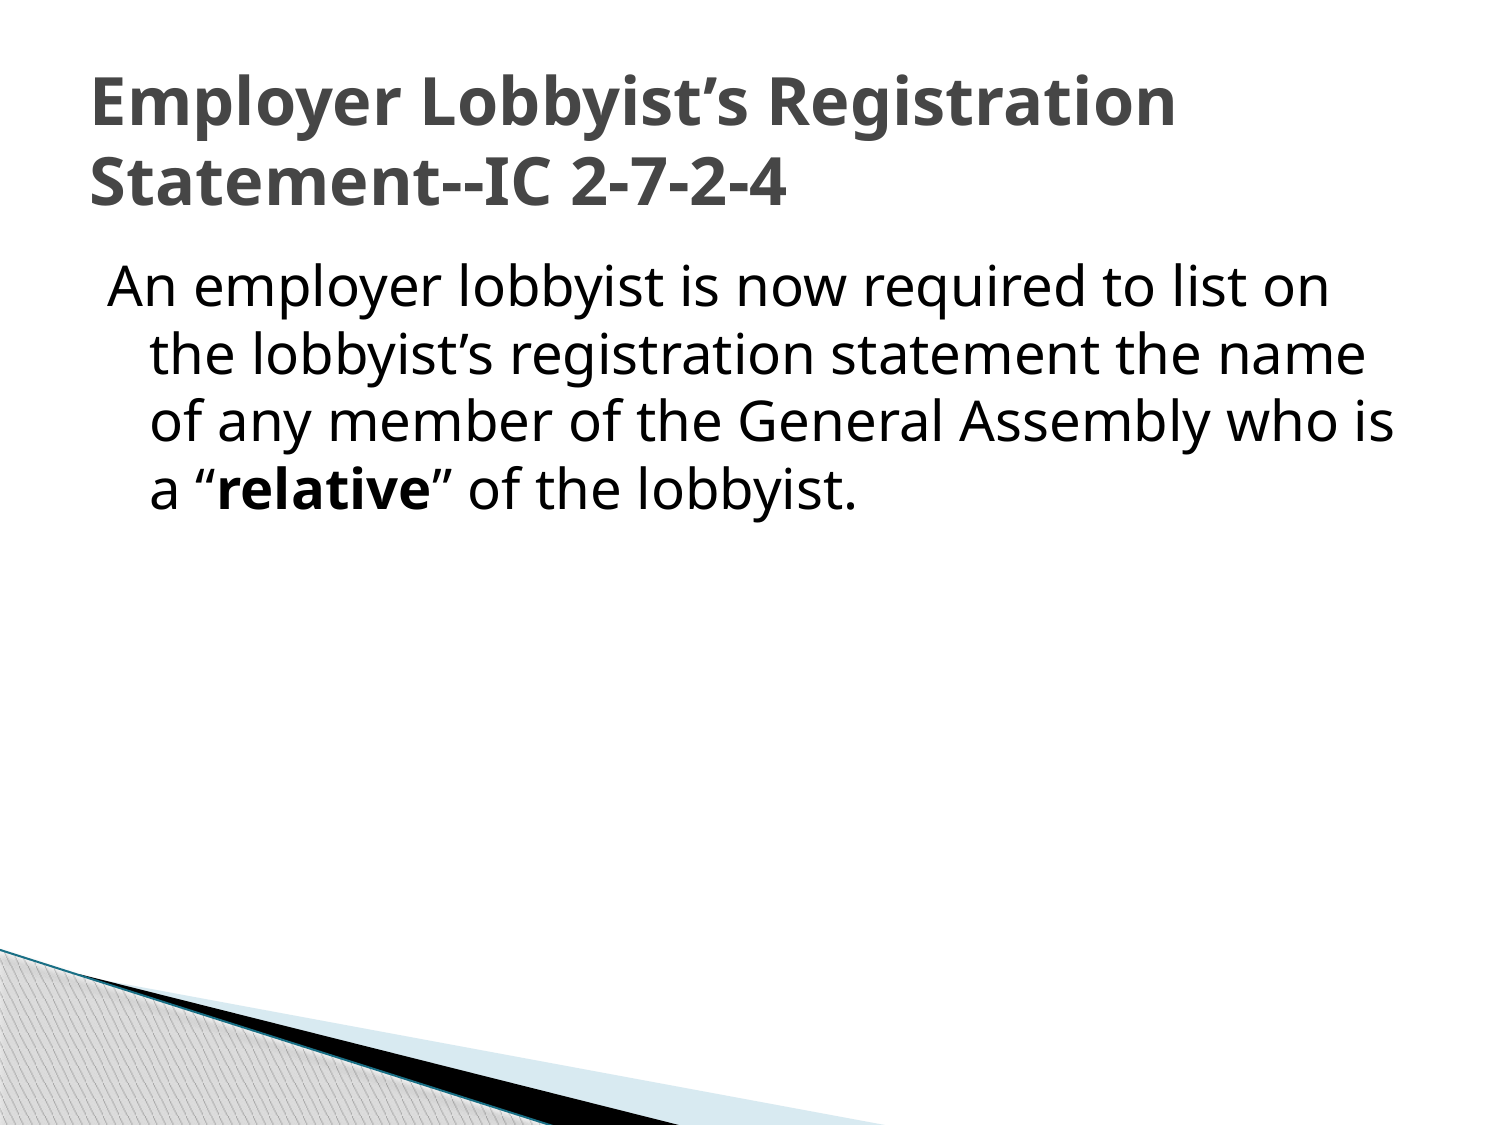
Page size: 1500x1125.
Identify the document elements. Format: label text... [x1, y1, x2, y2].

list An employer lobbyist is now required to list on the lobbyist’s registration statement the name of any member of the General Assembly who is a “relative” of the lobbyist. [75, 243, 1425, 986]
title Employer Lobbyist’s Registration Statement--IC 2-7-2-4 [75, 45, 1425, 233]
